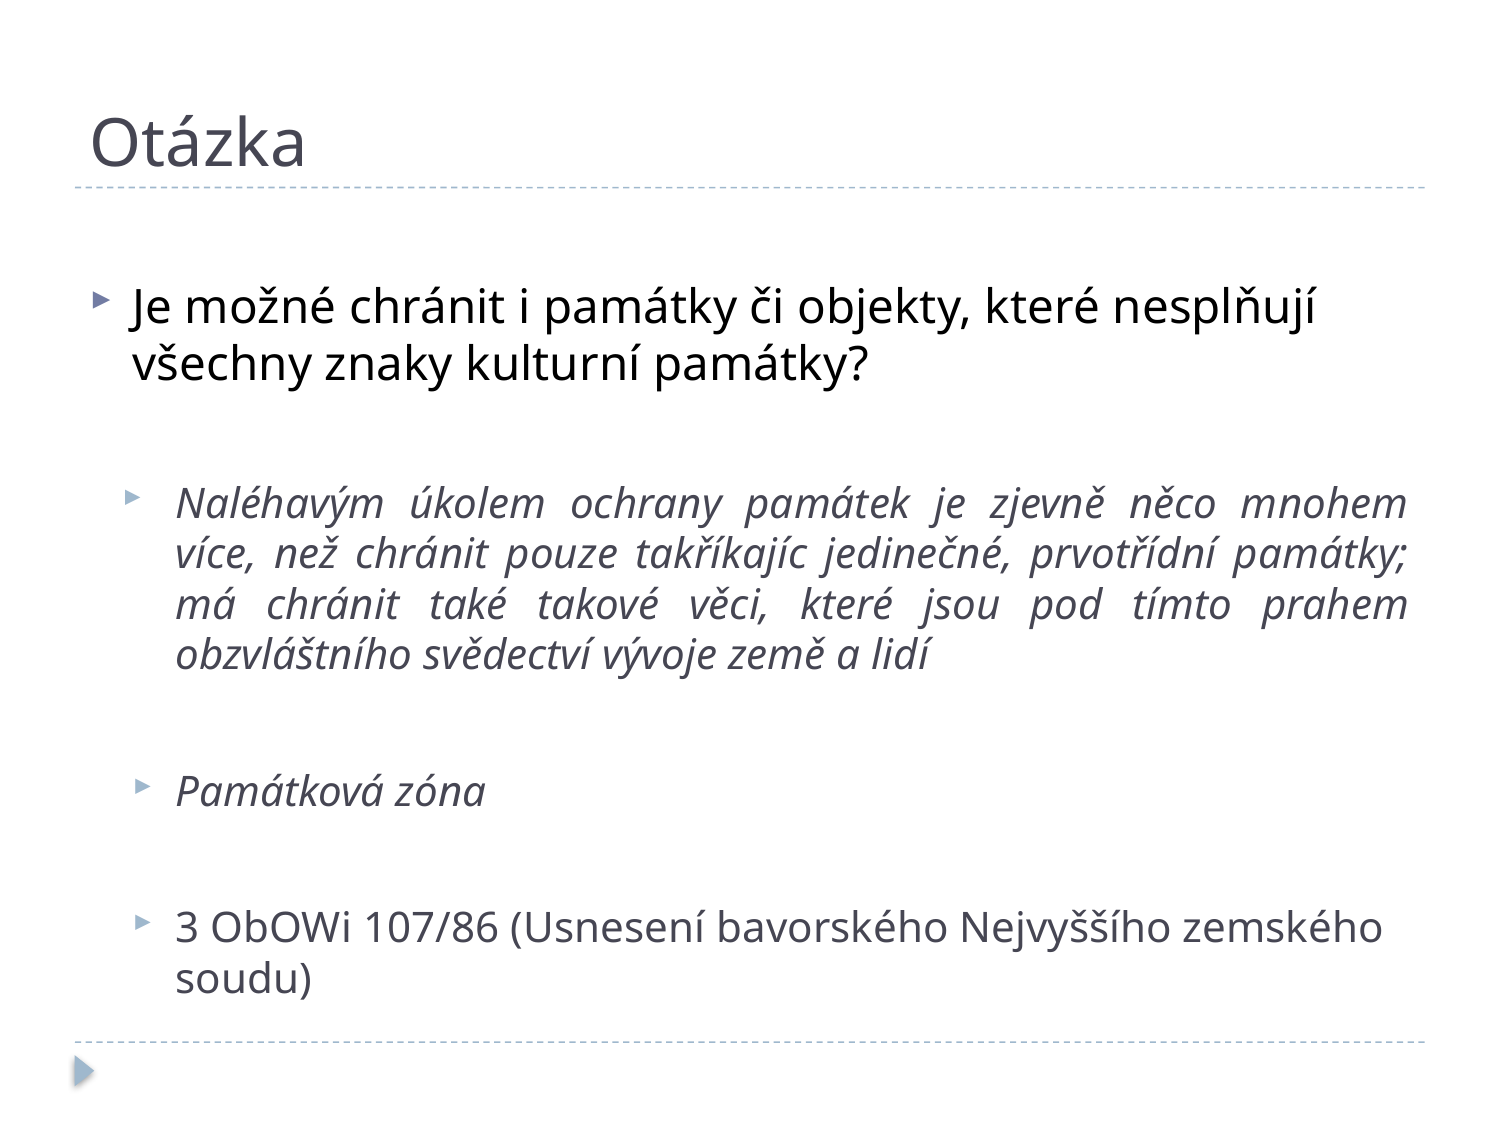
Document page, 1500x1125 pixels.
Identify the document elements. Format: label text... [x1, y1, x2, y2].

list Je možné chránit i památky či objekty, které nesplňují všechny znaky kulturní památky? Naléhavým úkolem ochrany památek je zjevně něco mnohem více, než chránit pouze takříkajíc jedinečné, prvotřídní památky; má chránit také takové věci, které jsou pod tímto prahem obzvláštního svědectví vývoje země a lidí Památková zóna 3 ObOWi 107/86 (Usnesení bavorského Nejvyššího zemského soudu) [75, 200, 1425, 1010]
title Otázka [75, 24, 1425, 188]
